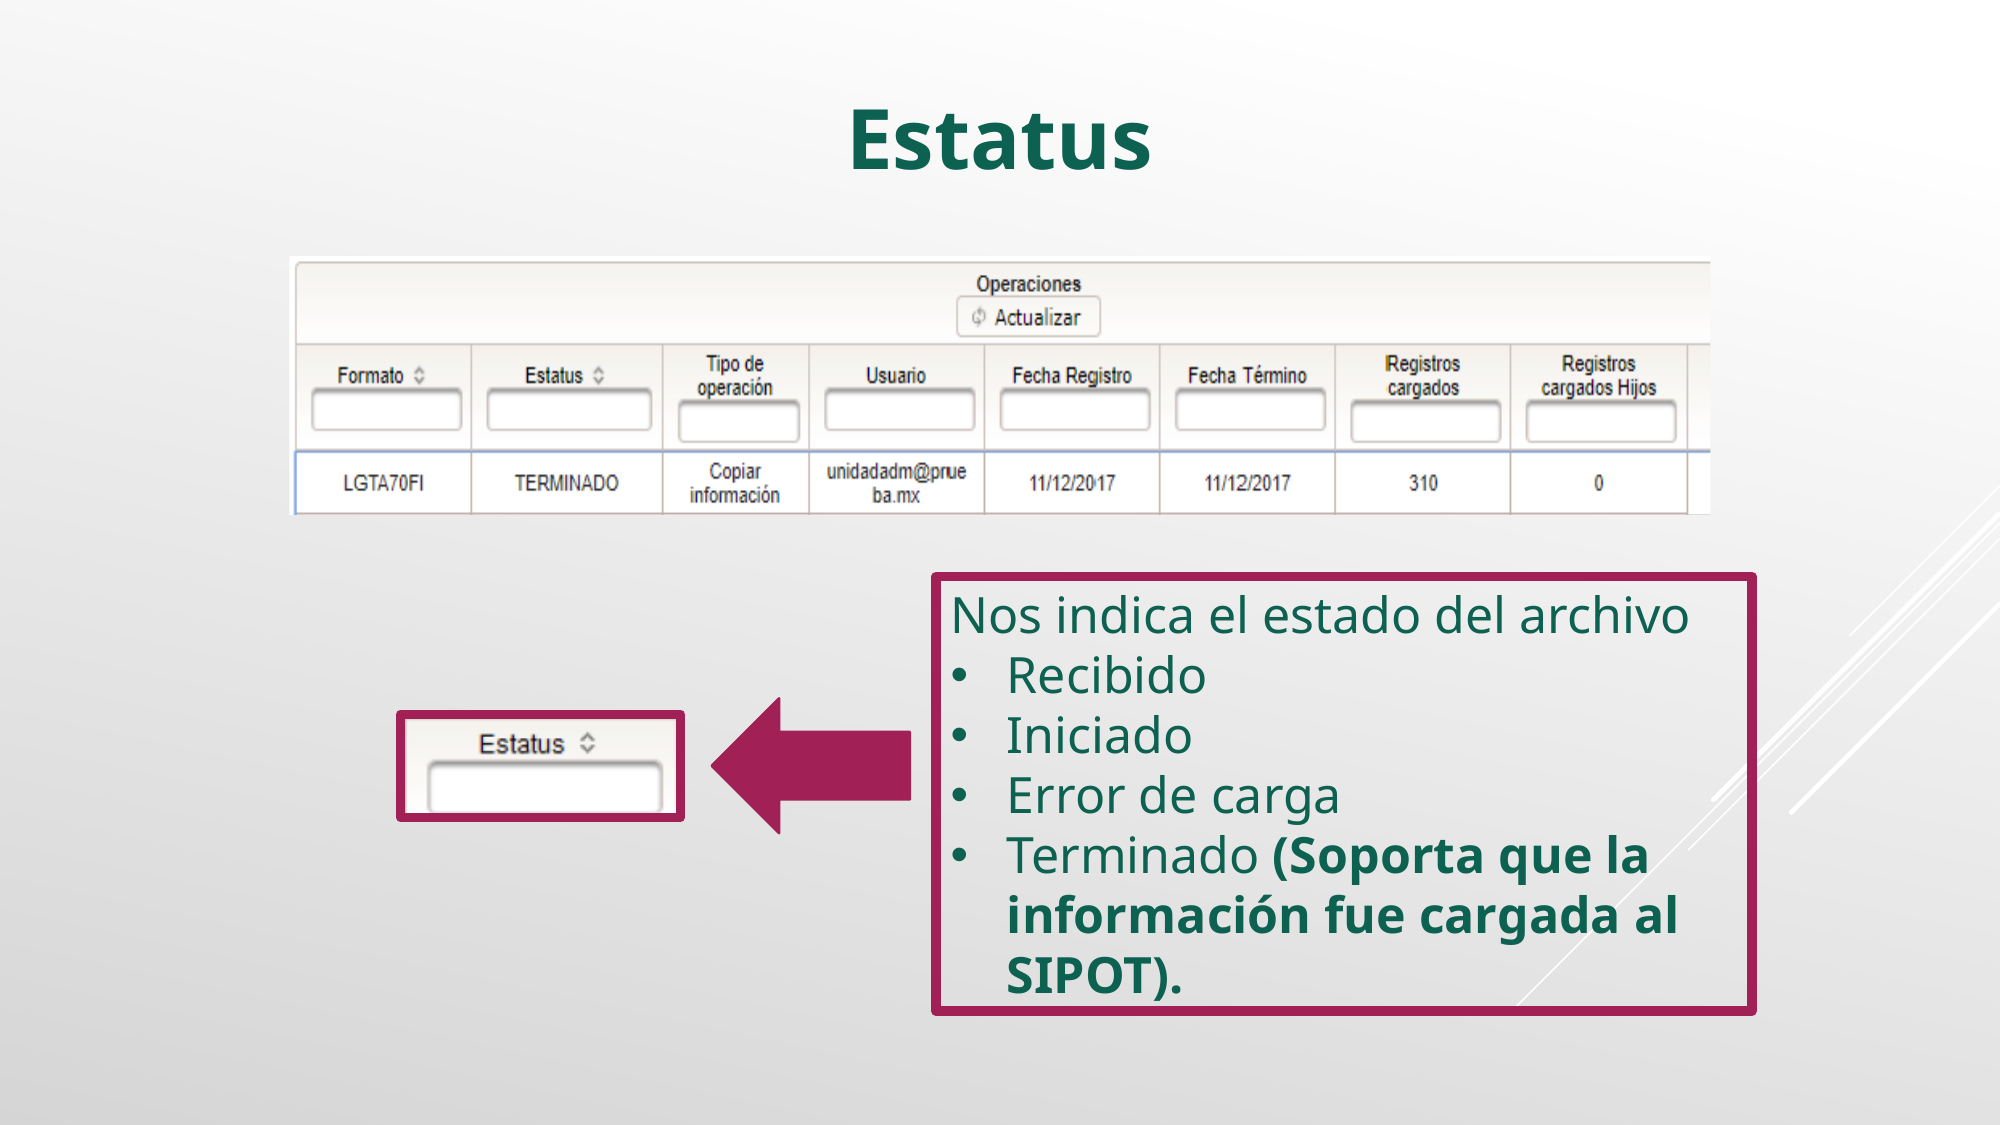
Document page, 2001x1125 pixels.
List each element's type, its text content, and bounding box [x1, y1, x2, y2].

text_box Estatus [0, 67, 2000, 218]
text_box [710, 697, 912, 835]
picture [404, 718, 676, 813]
text_box Nos indica el estado del archivo Recibido Iniciado Error de carga Terminado (Soporta que la información fue cargada al SIPOT). [935, 576, 1752, 1012]
picture [289, 256, 1711, 515]
